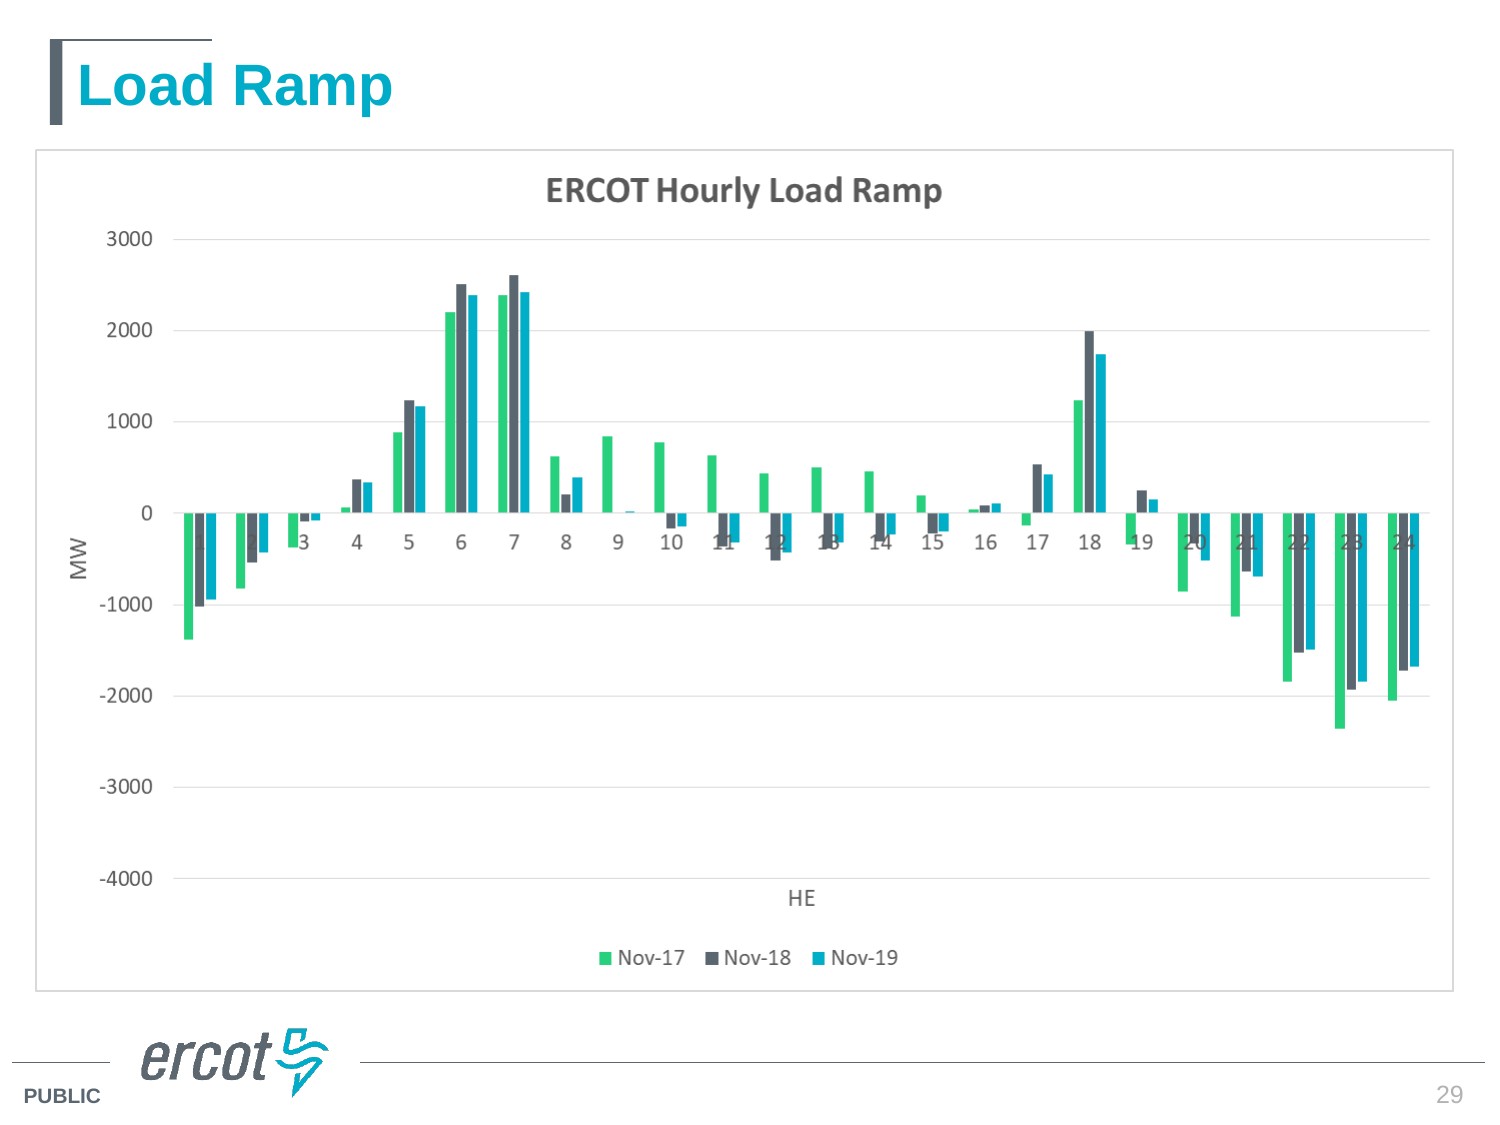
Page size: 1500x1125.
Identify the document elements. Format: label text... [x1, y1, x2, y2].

picture [34, 149, 1454, 993]
title Load Ramp [62, 39, 1450, 125]
picture [137, 1024, 332, 1100]
slide_number 29 [1412, 1076, 1488, 1112]
